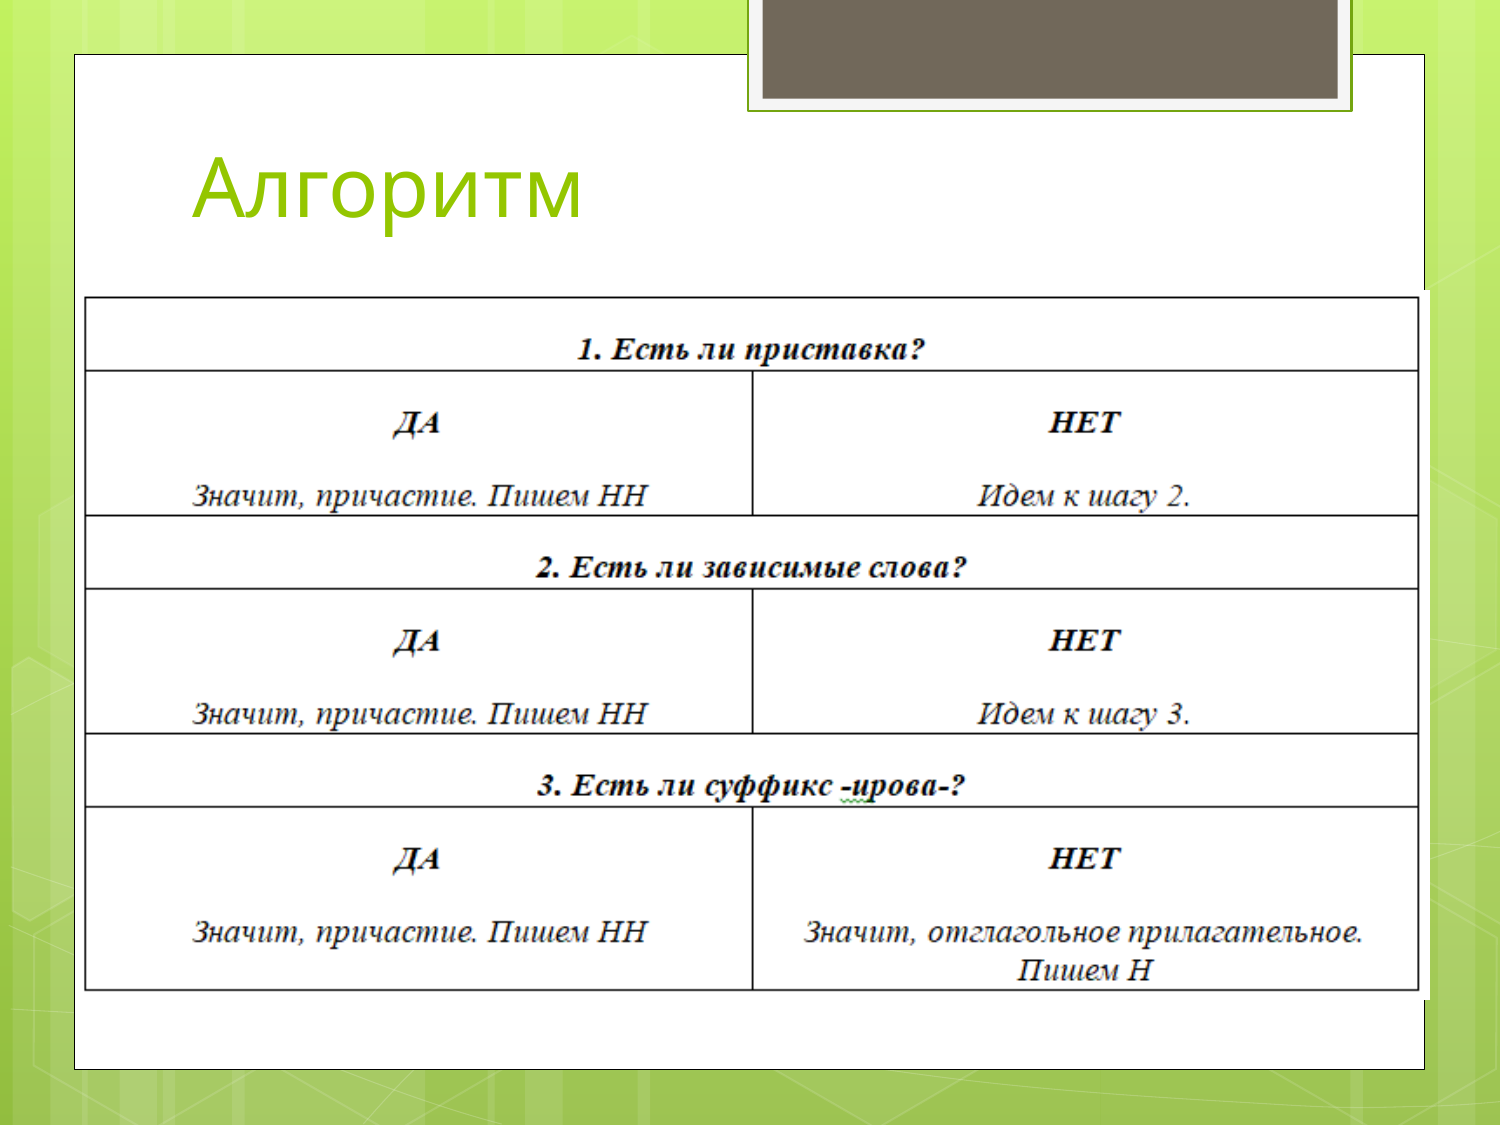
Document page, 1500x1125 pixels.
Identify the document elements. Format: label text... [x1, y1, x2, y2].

title Алгоритм [177, 54, 1330, 243]
picture [76, 290, 1430, 1000]
